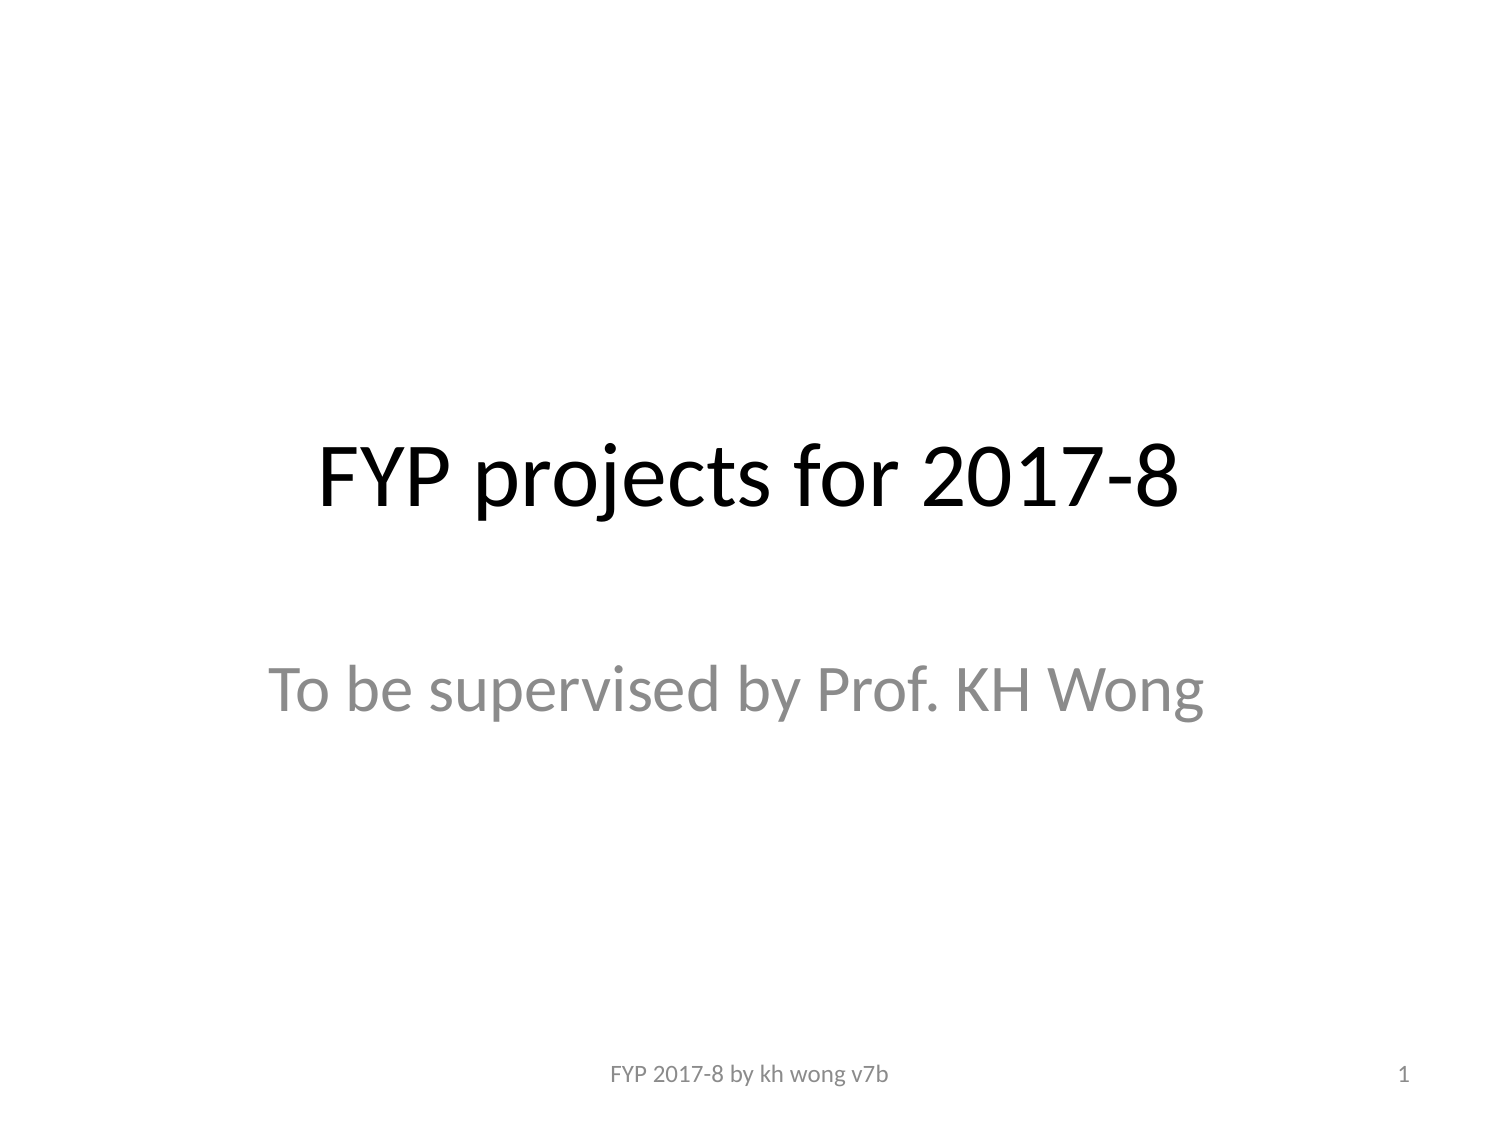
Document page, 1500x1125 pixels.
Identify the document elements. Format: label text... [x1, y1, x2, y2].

slide_number 1 [1074, 1042, 1425, 1103]
title FYP projects for 2017-8 [112, 349, 1388, 591]
subtitle To be supervised by Prof. KH Wong [212, 637, 1263, 925]
footer FYP 2017-8 by kh wong v7b [512, 1042, 988, 1103]
